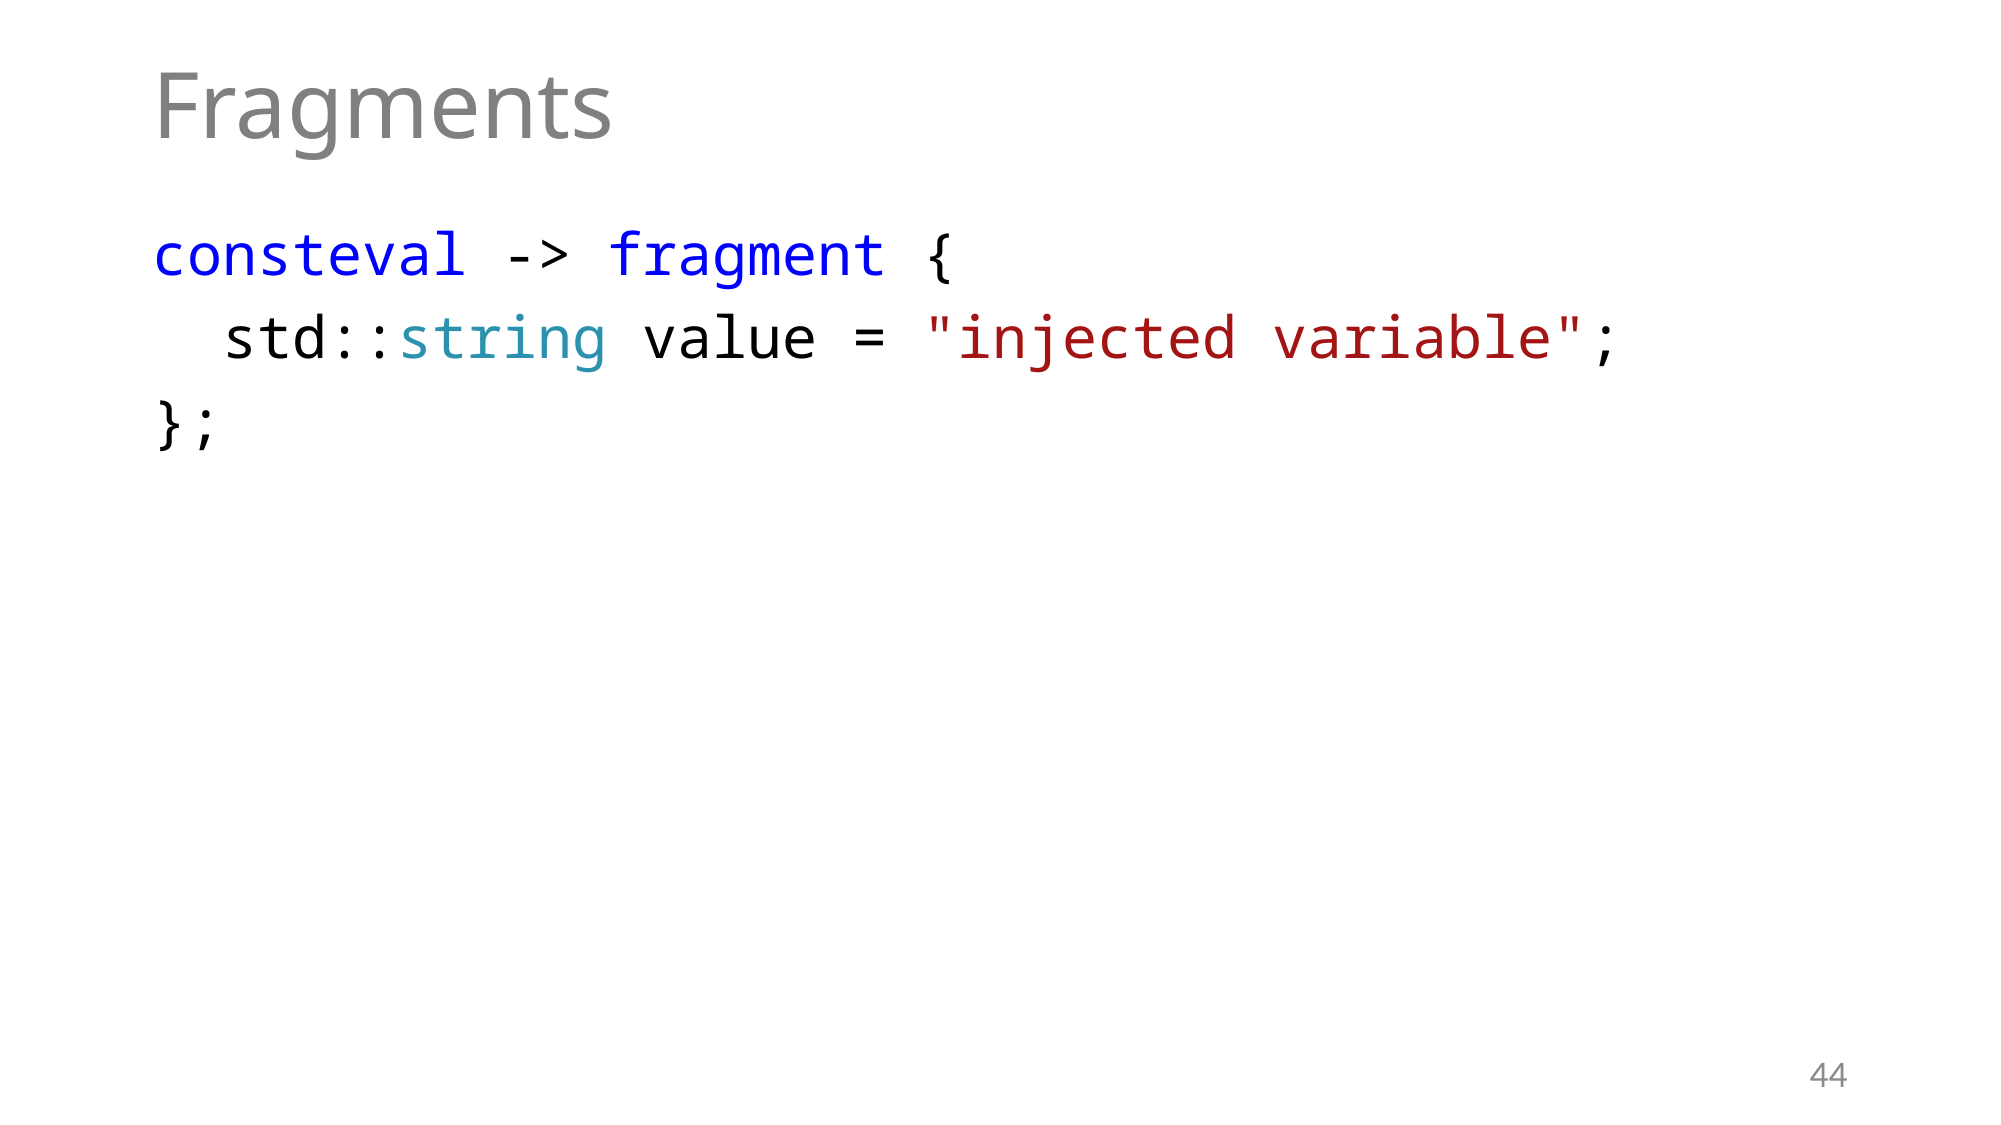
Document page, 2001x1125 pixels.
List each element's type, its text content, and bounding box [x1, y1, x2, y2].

title Fragments [137, 0, 1863, 217]
slide_number 44 [1412, 1042, 1863, 1103]
list consteval -> fragment { std::string value = "injected variable"; }; [137, 217, 1863, 1043]
